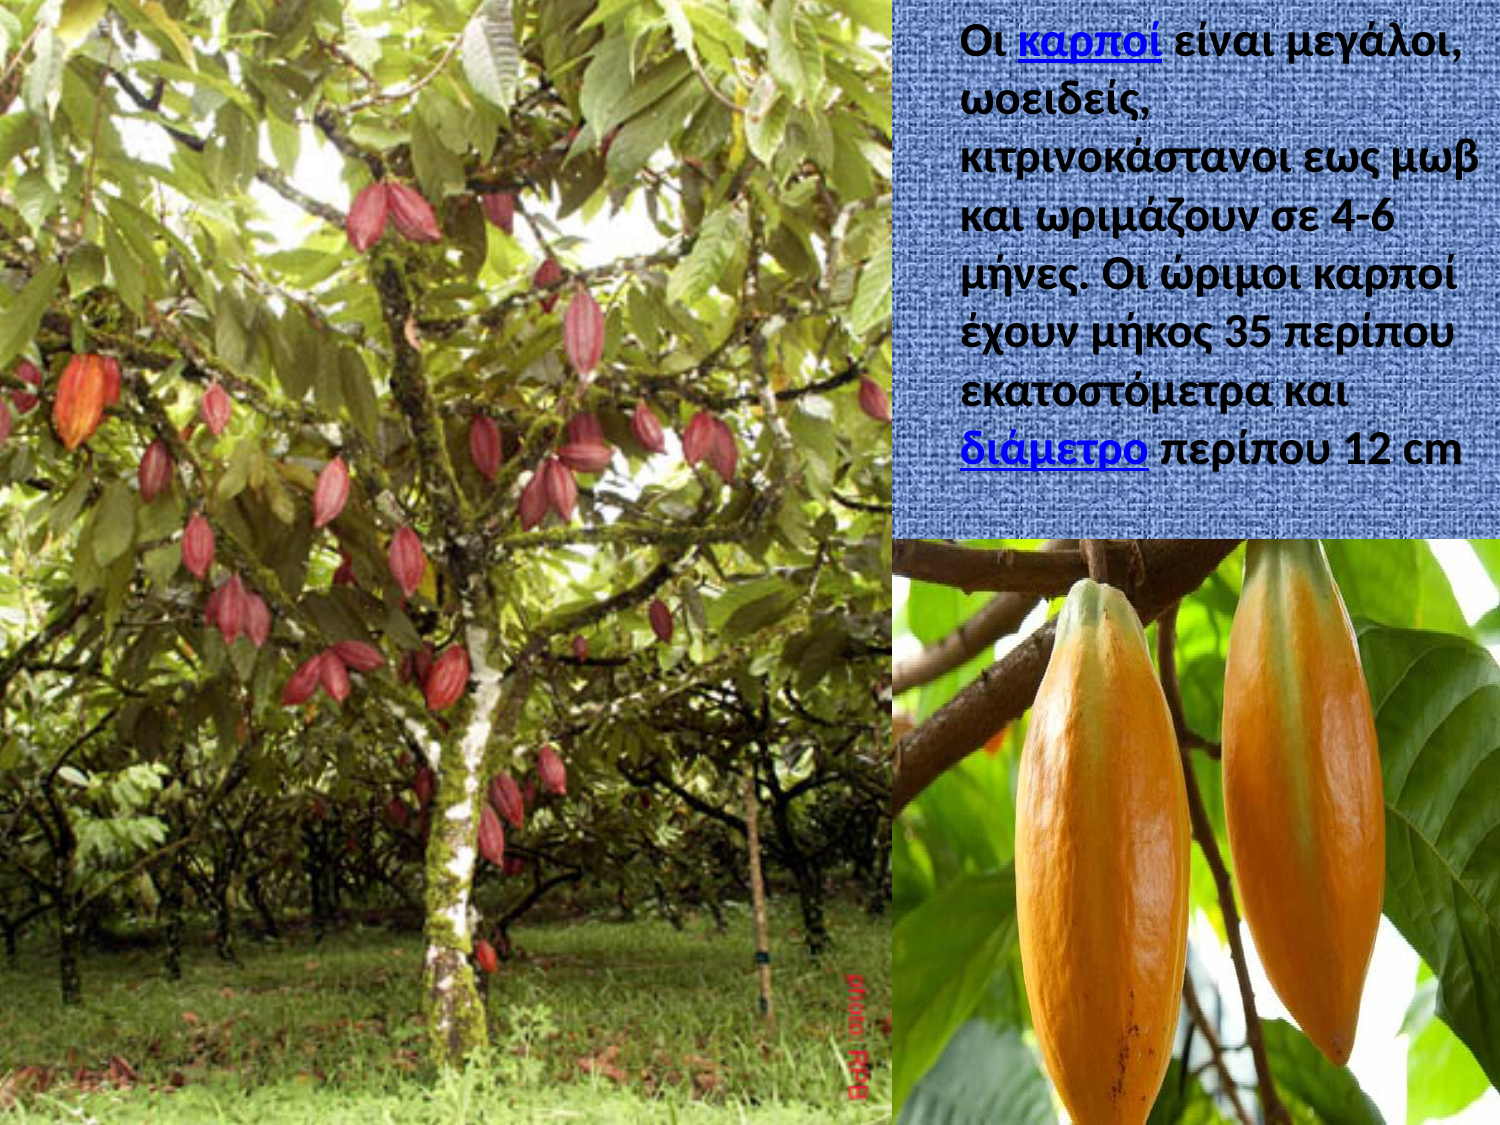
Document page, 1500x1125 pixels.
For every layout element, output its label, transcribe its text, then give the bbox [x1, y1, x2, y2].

list Οι καρποί είναι μεγάλοι, ωοειδείς, κιτρινοκάστανοι εως μωβ και ωριμάζουν σε 4-6 μήνες. Οι ώριμοι καρποί έχουν μήκος 35 περίπου εκατοστόμετρα και διάμετρο περίπου 12 cm [893, 0, 1500, 479]
picture [0, 0, 1500, 1125]
